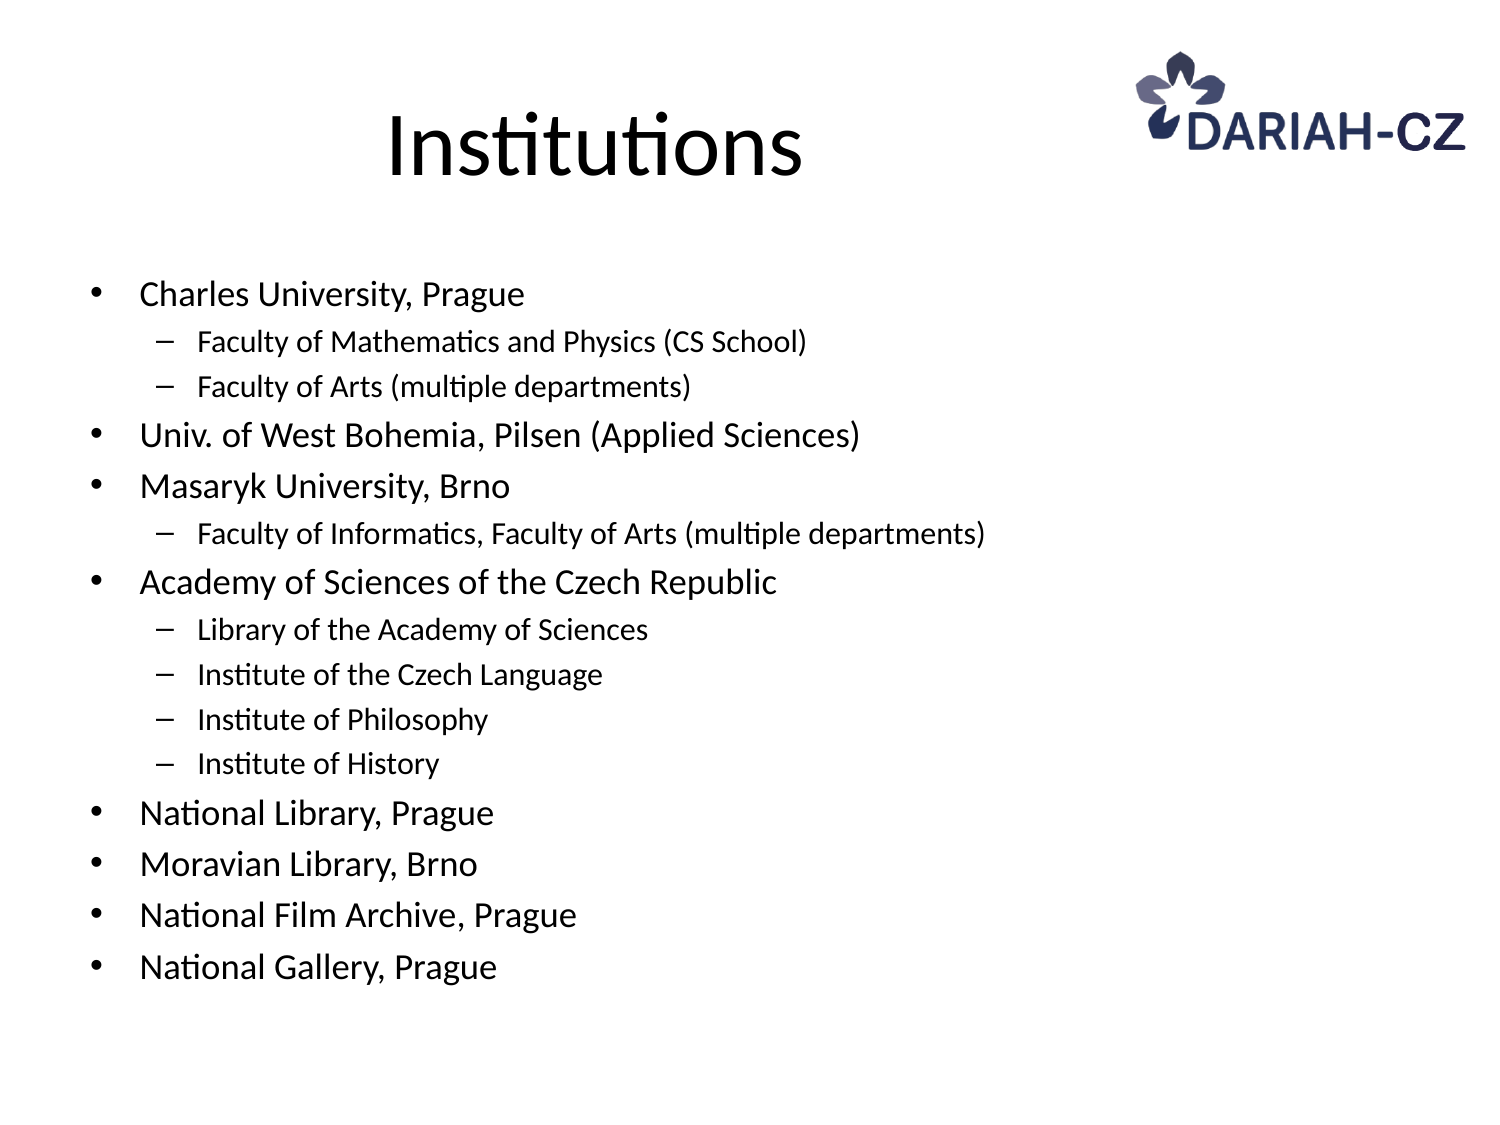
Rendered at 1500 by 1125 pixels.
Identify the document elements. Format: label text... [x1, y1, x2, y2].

picture [1128, 42, 1468, 161]
title Institutions [75, 45, 1117, 233]
list Charles University, Prague Faculty of Mathematics and Physics (CS School) Faculty of Arts (multiple departments) Univ. of West Bohemia, Pilsen (Applied Sciences) Masaryk University, Brno Faculty of Informatics, Faculty of Arts (multiple departments) Academy of Sciences of the Czech Republic Library of the Academy of Sciences Institute of the Czech Language Institute of Philosophy Institute of History National Library, Prague Moravian Library, Brno National Film Archive, Prague National Gallery, Prague [75, 262, 1425, 1005]
